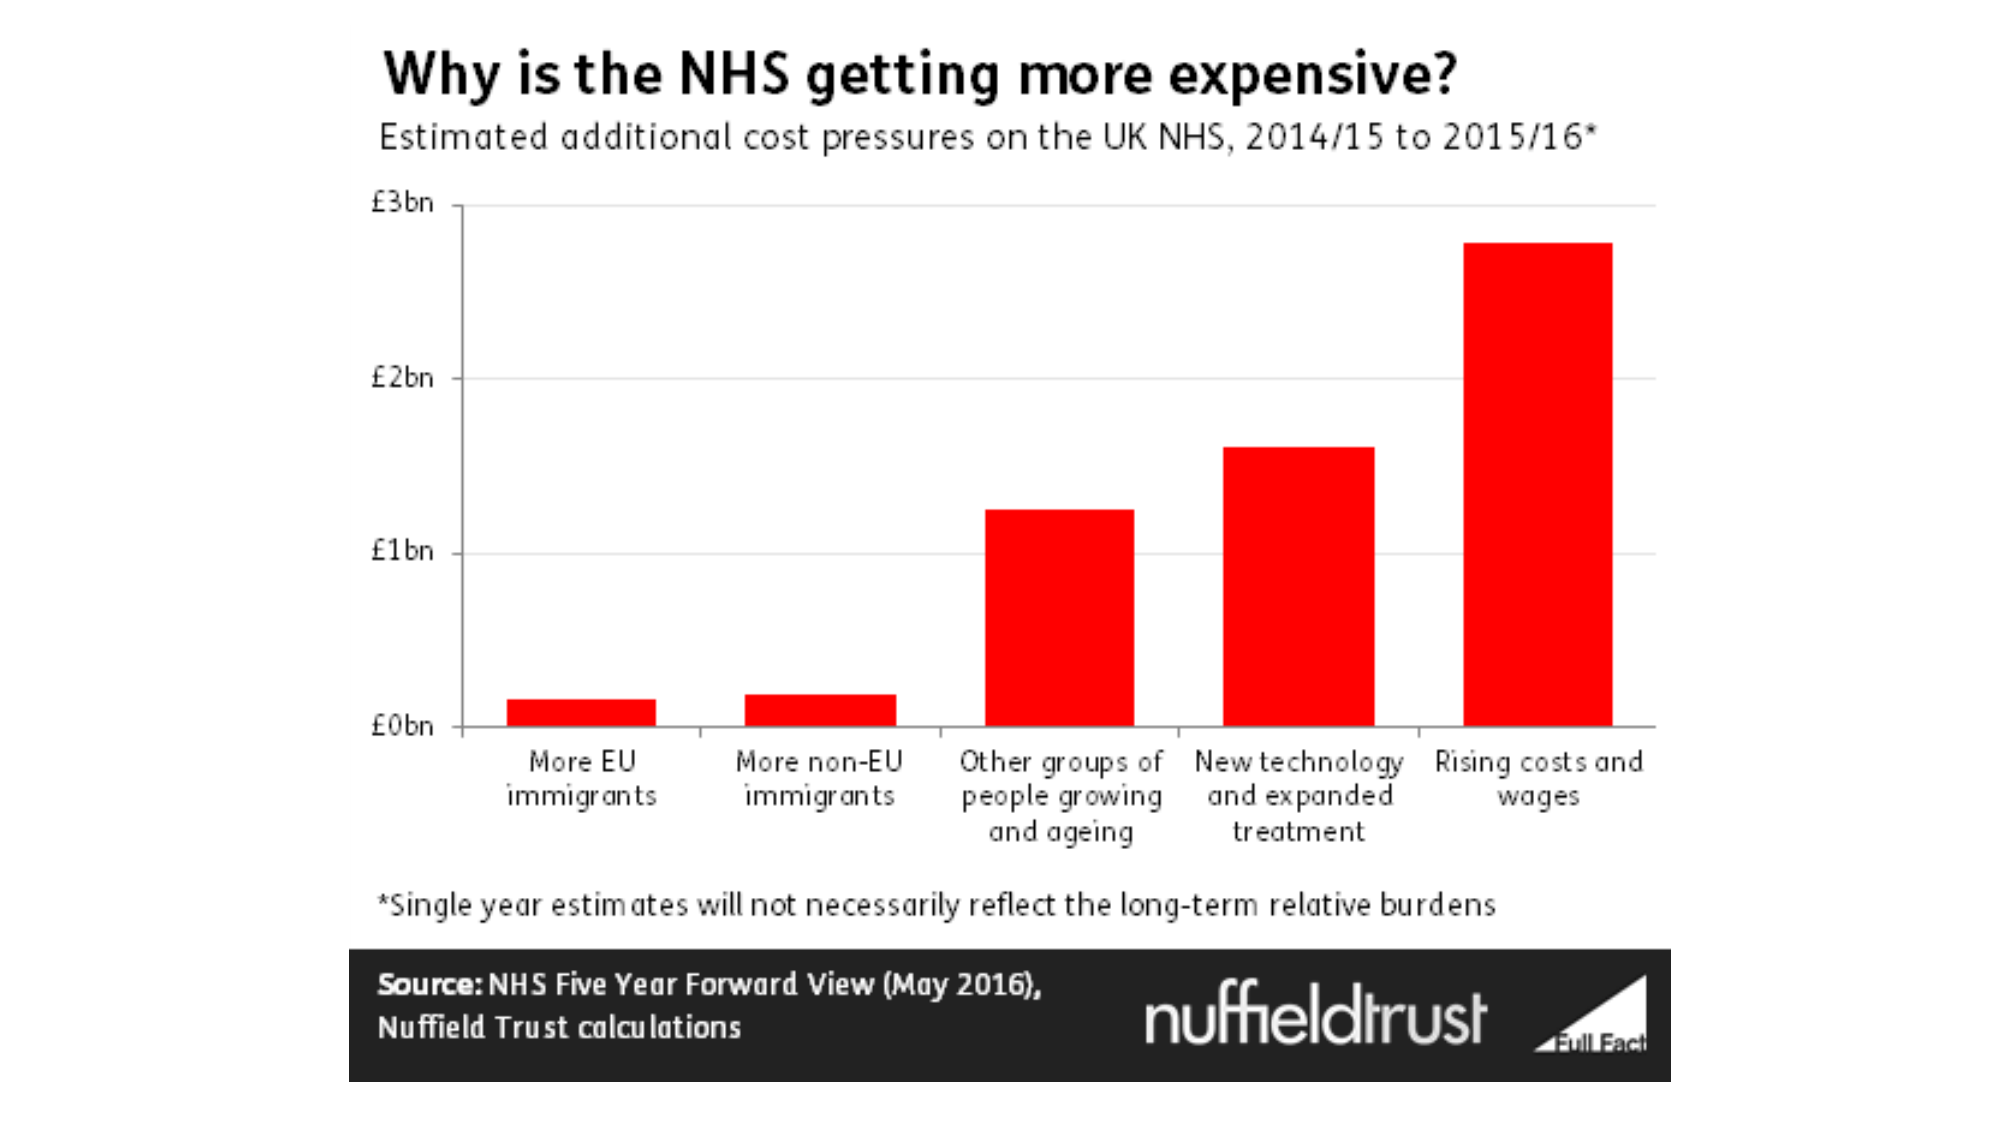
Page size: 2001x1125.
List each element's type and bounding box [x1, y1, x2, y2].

picture [349, 25, 1671, 1083]
